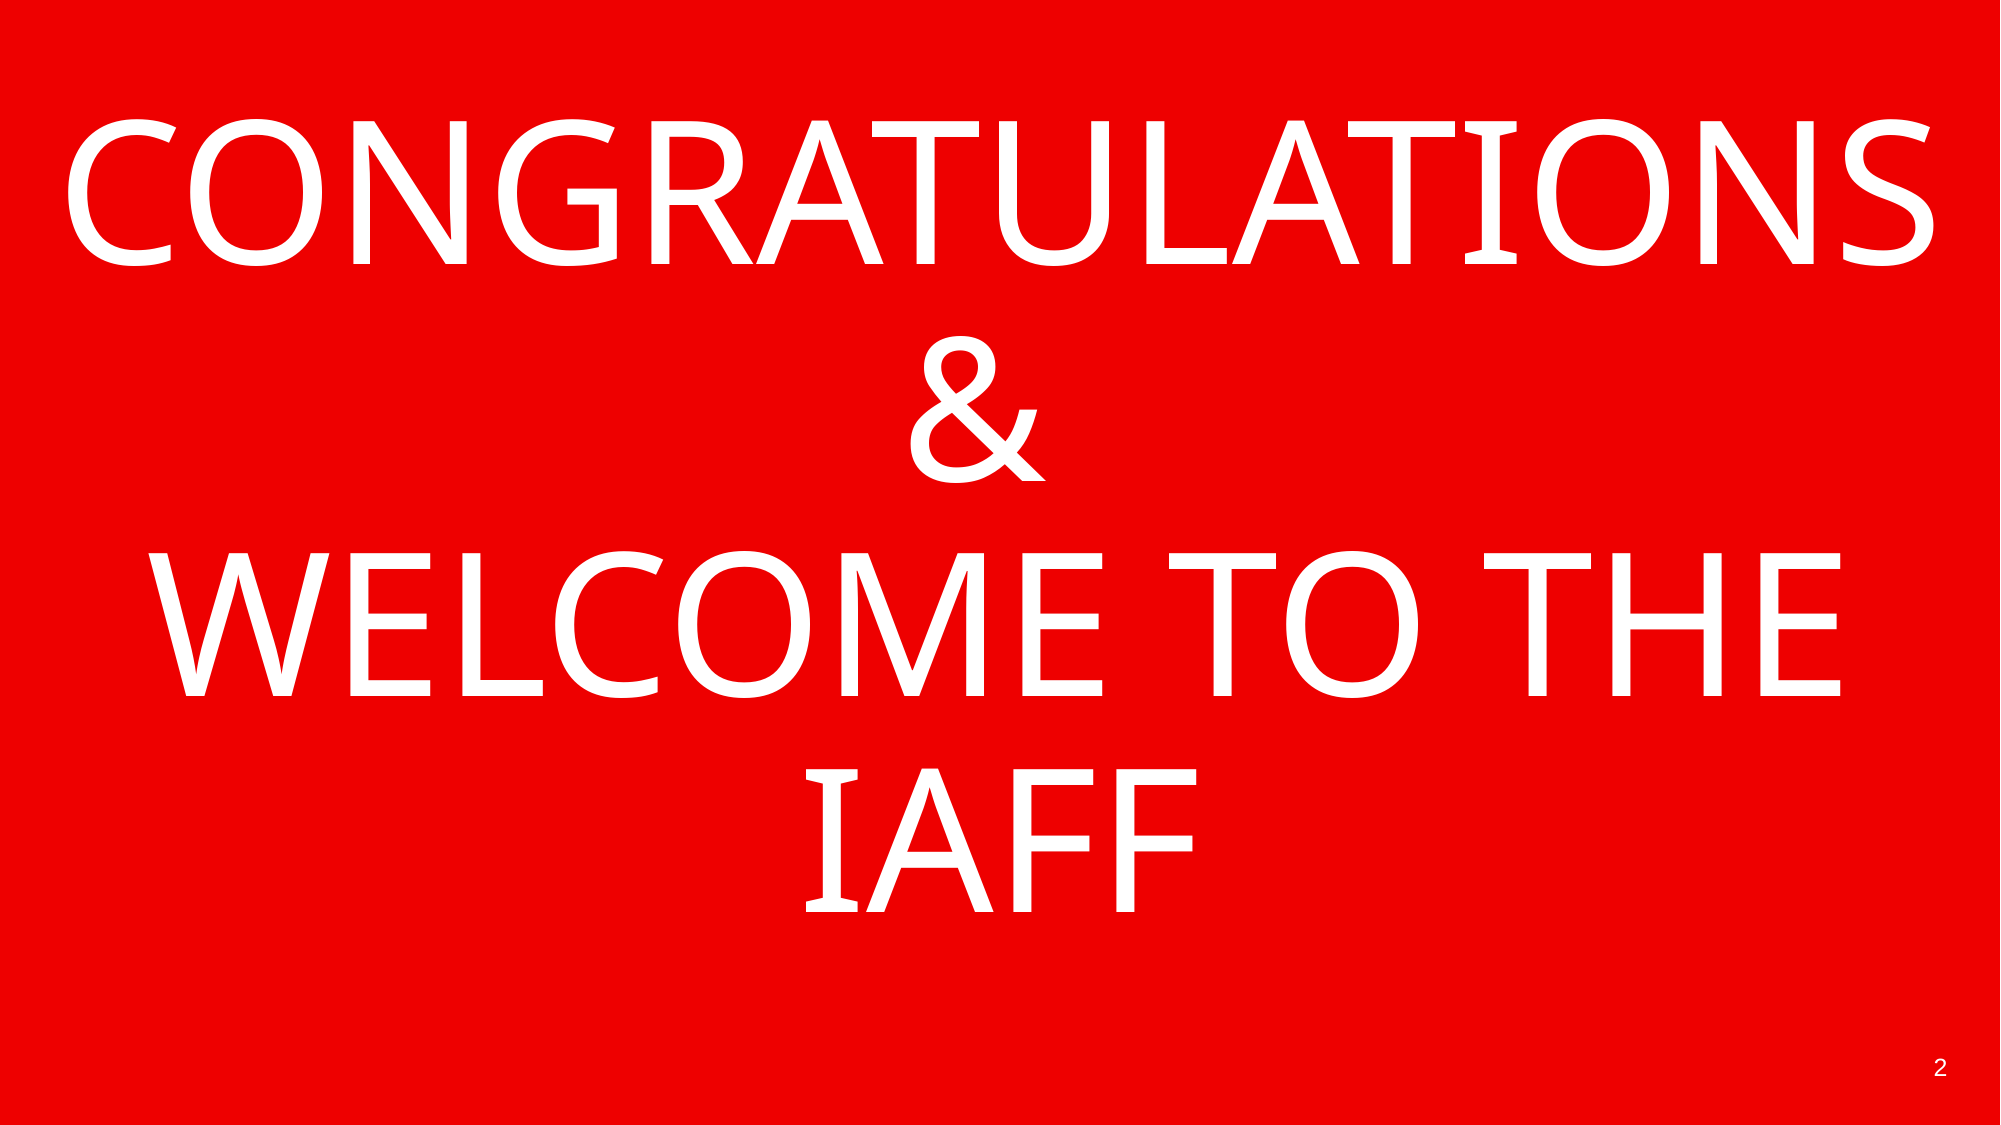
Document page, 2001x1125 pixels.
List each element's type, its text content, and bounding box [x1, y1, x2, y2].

title CONGRATULATIONS & WELCOME TO THE IAFF [0, 154, 2000, 894]
slide_number 2 [1899, 1036, 1963, 1097]
